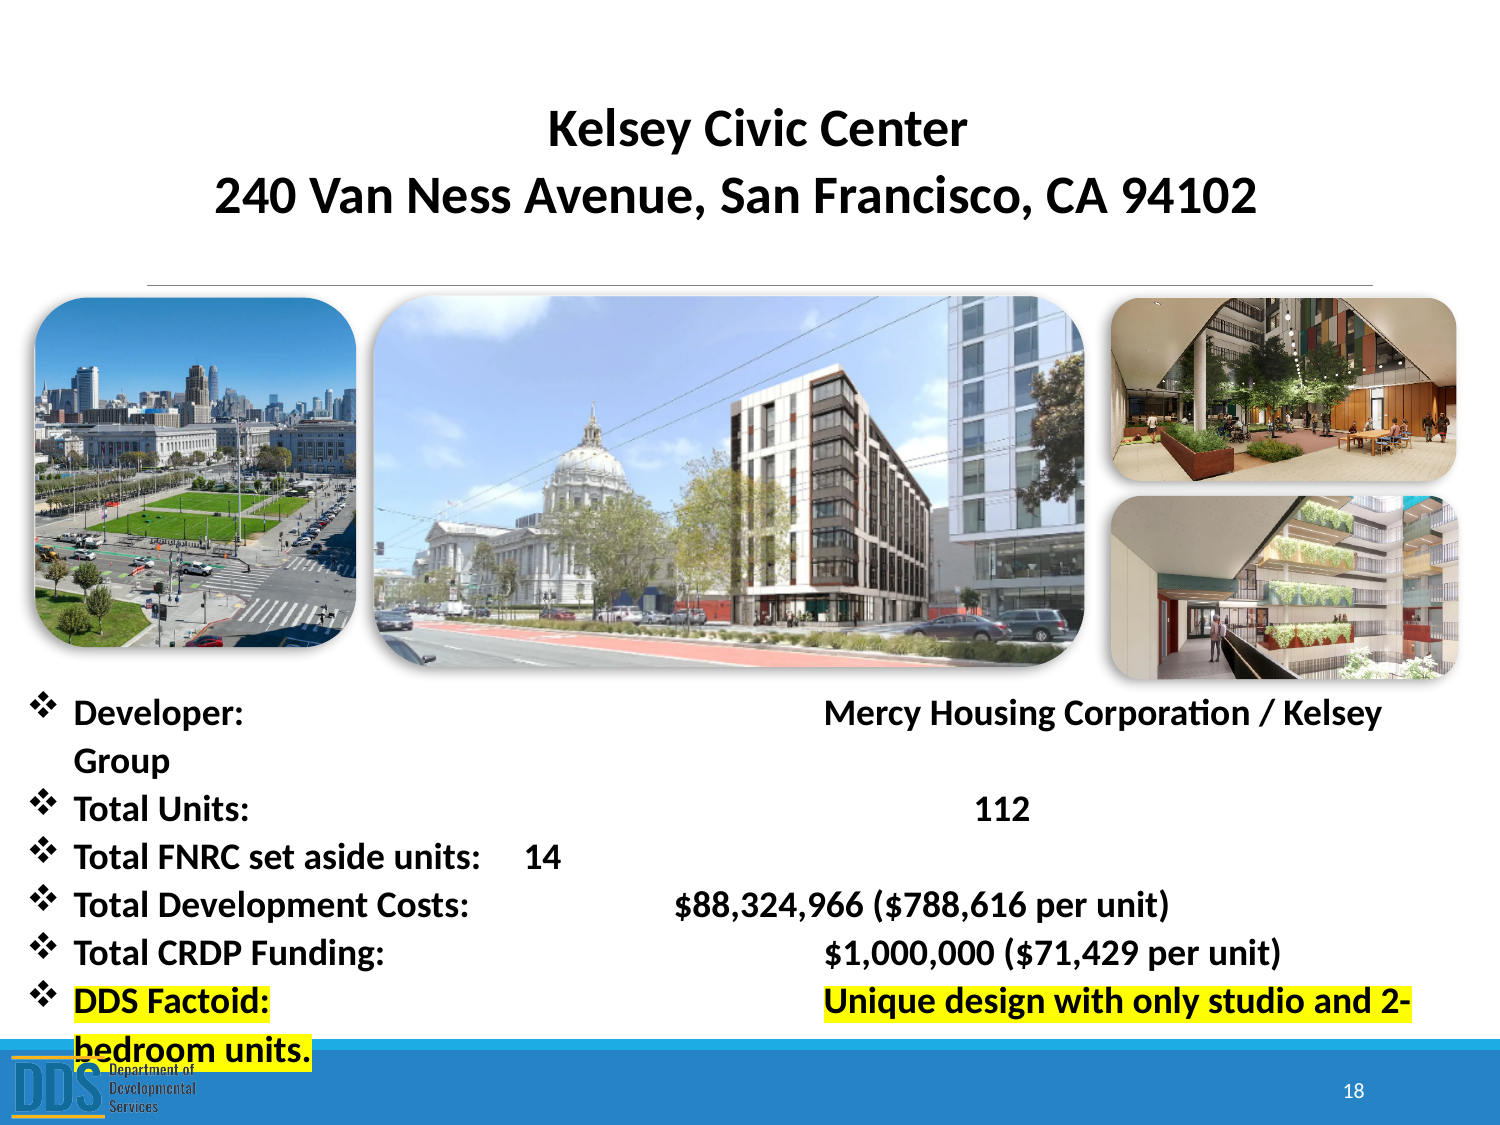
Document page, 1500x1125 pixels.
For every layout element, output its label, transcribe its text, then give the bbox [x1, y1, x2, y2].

picture [33, 297, 357, 648]
picture [373, 294, 1085, 668]
picture [11, 1053, 196, 1120]
text_box Kelsey Civic Center 240 Van Ness Avenue, San Francisco, CA 94102 Developer: Mercy Housing Corporation / Kelsey Group Total Units: 112 Total FNRC set aside units: 14 Total Development Costs: $88,324,966 ($788,616 per unit) Total CRDP Funding: $1,000,000 ($71,429 per unit) DDS Factoid: Unique design with only studio and 2-bedroom units. . [11, 72, 1462, 1125]
picture [1110, 297, 1457, 482]
slide_number 18 [1218, 1059, 1380, 1120]
picture [1110, 495, 1460, 680]
